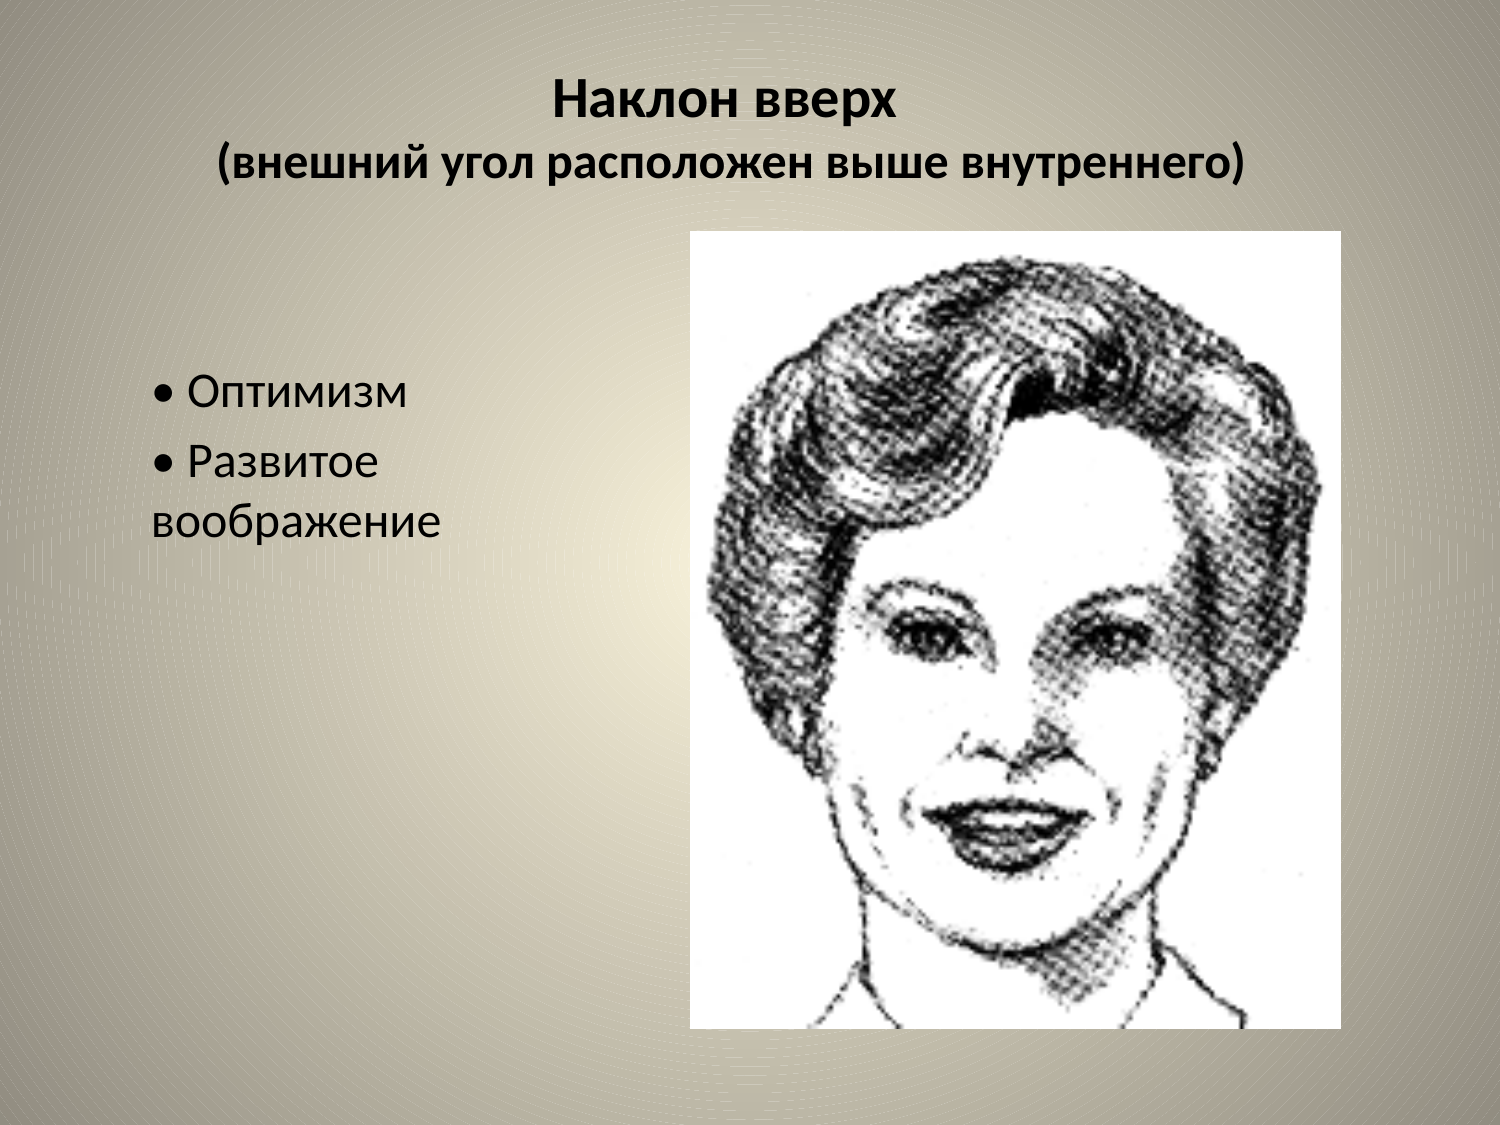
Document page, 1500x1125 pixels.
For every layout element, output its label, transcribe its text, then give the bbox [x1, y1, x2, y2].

title Наклон вверх (внешний угол расположен выше внутреннего) [75, 44, 1388, 197]
list • Оптимизм • Развитое воображение [135, 349, 632, 1005]
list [690, 231, 1341, 1030]
